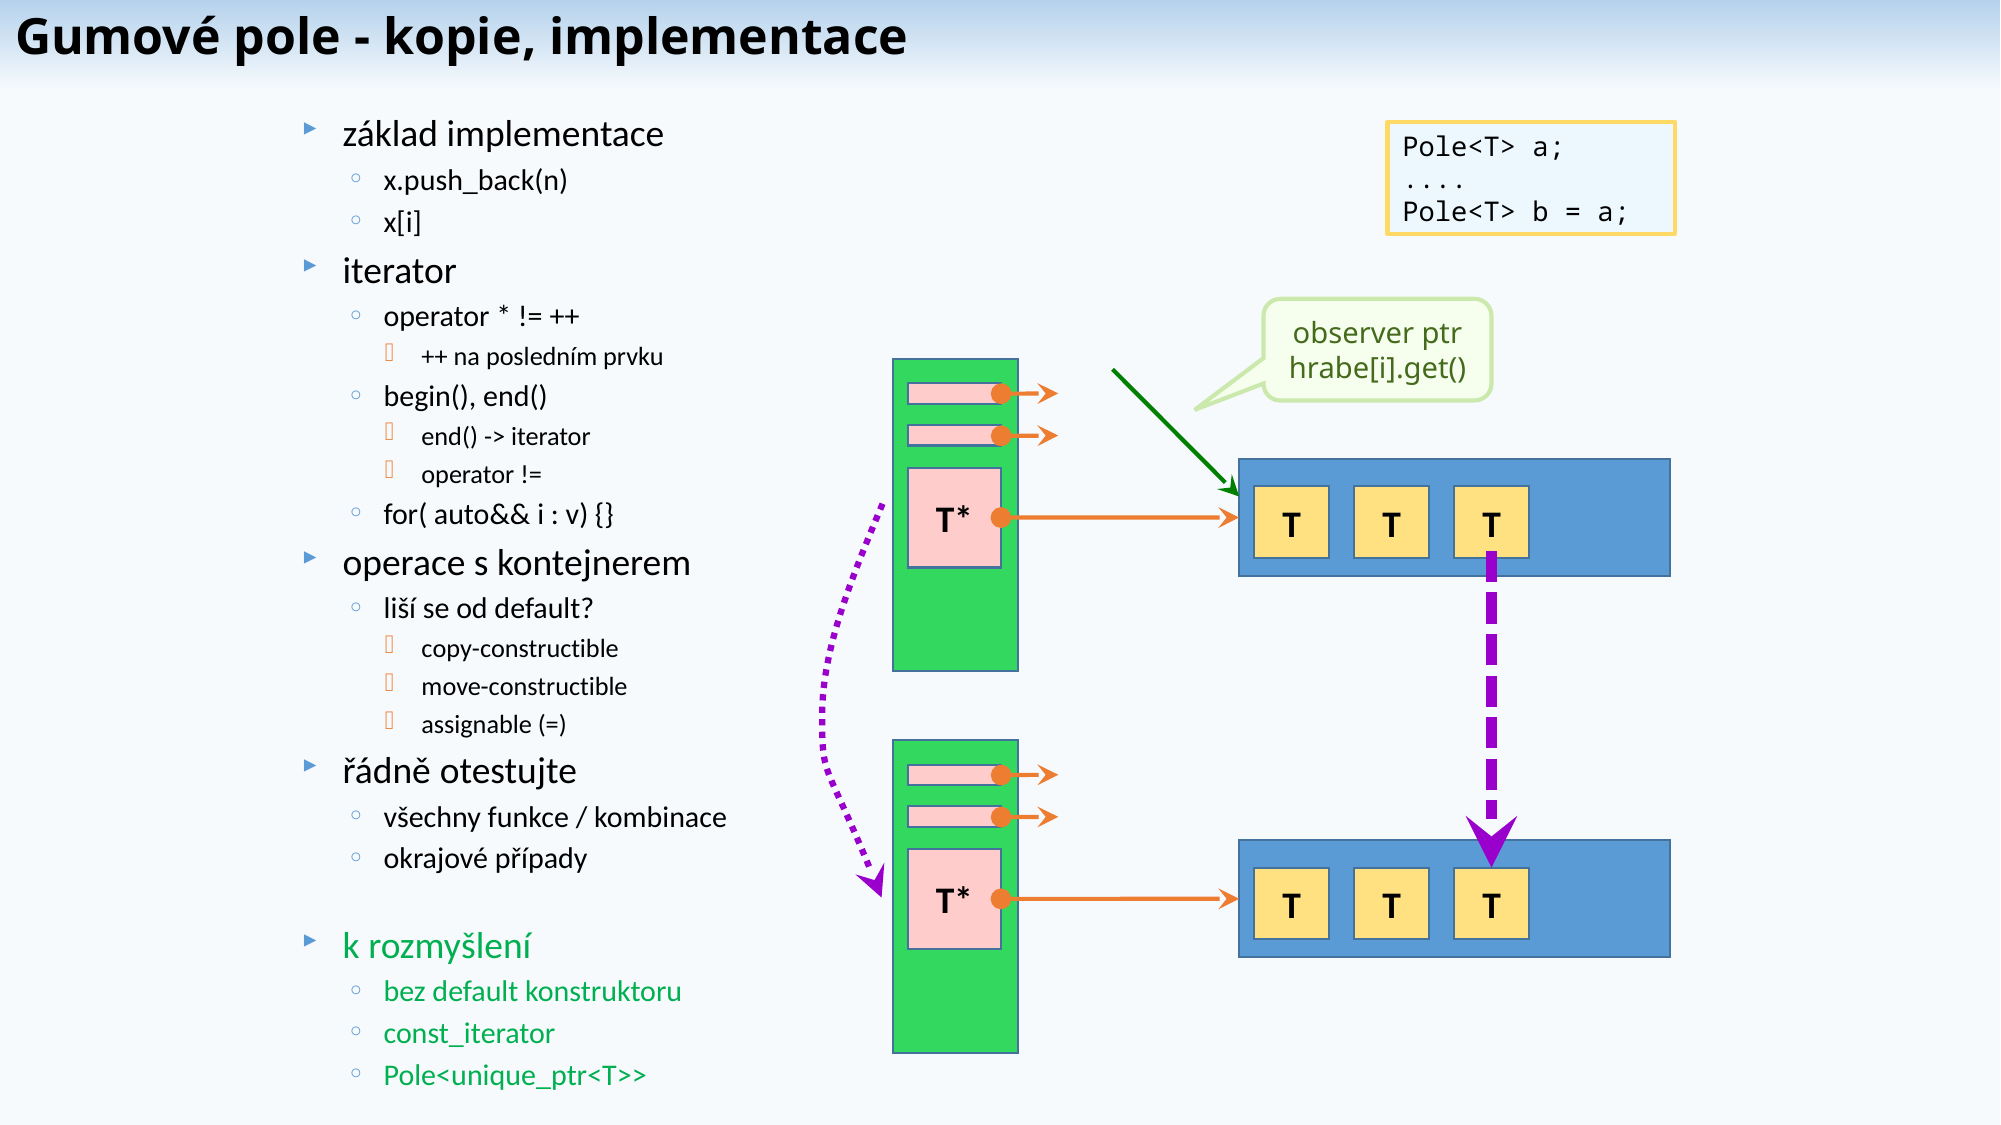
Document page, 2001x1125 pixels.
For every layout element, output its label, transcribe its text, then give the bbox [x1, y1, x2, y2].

text_box T [1353, 485, 1430, 559]
text_box observer ptr hrabe[i].get() [1240, 297, 1493, 402]
text_box [832, 503, 884, 898]
text_box základ implementace x.push_back(n) x[i] iterator operator * != ++ ++ na posledním prvku begin(), end() end() -> iterator operator != for( auto&& i : v) {} operace s kontejnerem liší se od default? copy-constructible move-constructible assignable (=) řádně otestujte všechny funkce / kombinace okrajové případy k rozmyšlení bez default konstruktoru const_iterator Pole<unique_ptr<T>> [269, 101, 832, 1100]
text_box [892, 358, 1019, 672]
text_box Pole<T> a; .... Pole<T> b = a; [1387, 121, 1675, 234]
text_box T [1253, 867, 1330, 940]
title Gumové pole - kopie, implementace [0, 0, 2000, 77]
text_box T* [907, 467, 1002, 569]
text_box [1112, 369, 1240, 497]
text_box [907, 382, 1002, 405]
text_box [907, 764, 999, 786]
text_box T* [907, 848, 1002, 950]
text_box [892, 739, 1019, 1054]
text_box T [1253, 485, 1330, 559]
text_box T [1453, 485, 1530, 559]
text_box [907, 805, 1002, 828]
text_box T [1453, 867, 1530, 940]
text_box T [1353, 867, 1430, 940]
text_box [907, 424, 1002, 447]
text_box [1238, 458, 1671, 577]
text_box [1238, 839, 1671, 958]
